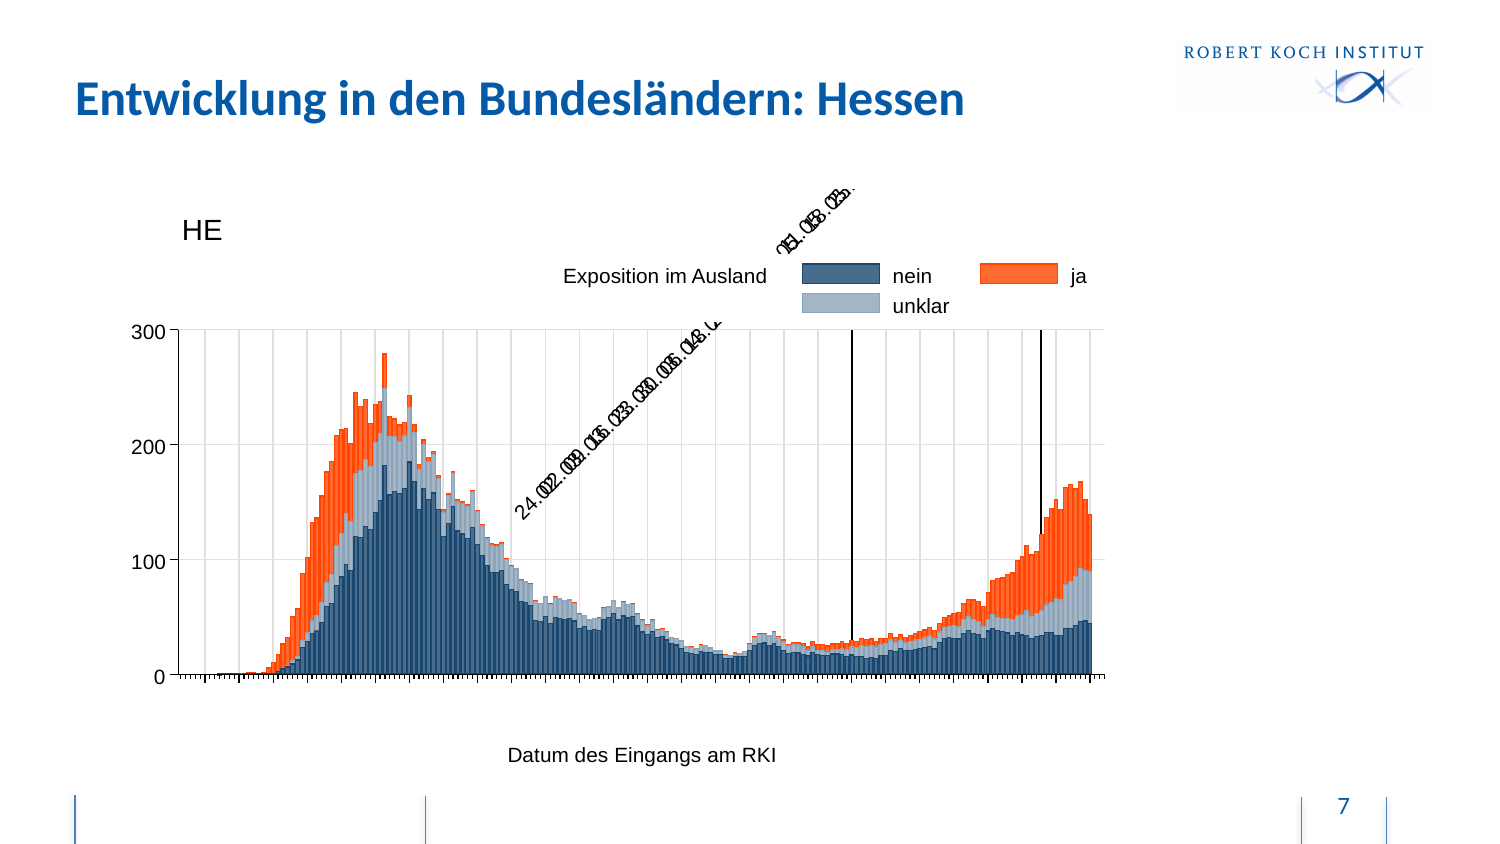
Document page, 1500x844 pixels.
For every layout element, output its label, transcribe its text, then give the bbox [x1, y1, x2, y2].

slide_number 7 [1302, 782, 1385, 827]
picture [74, 189, 1126, 790]
picture [1385, 40, 1430, 114]
title Entwicklung in den Bundesländern: Hessen [75, 36, 1385, 154]
